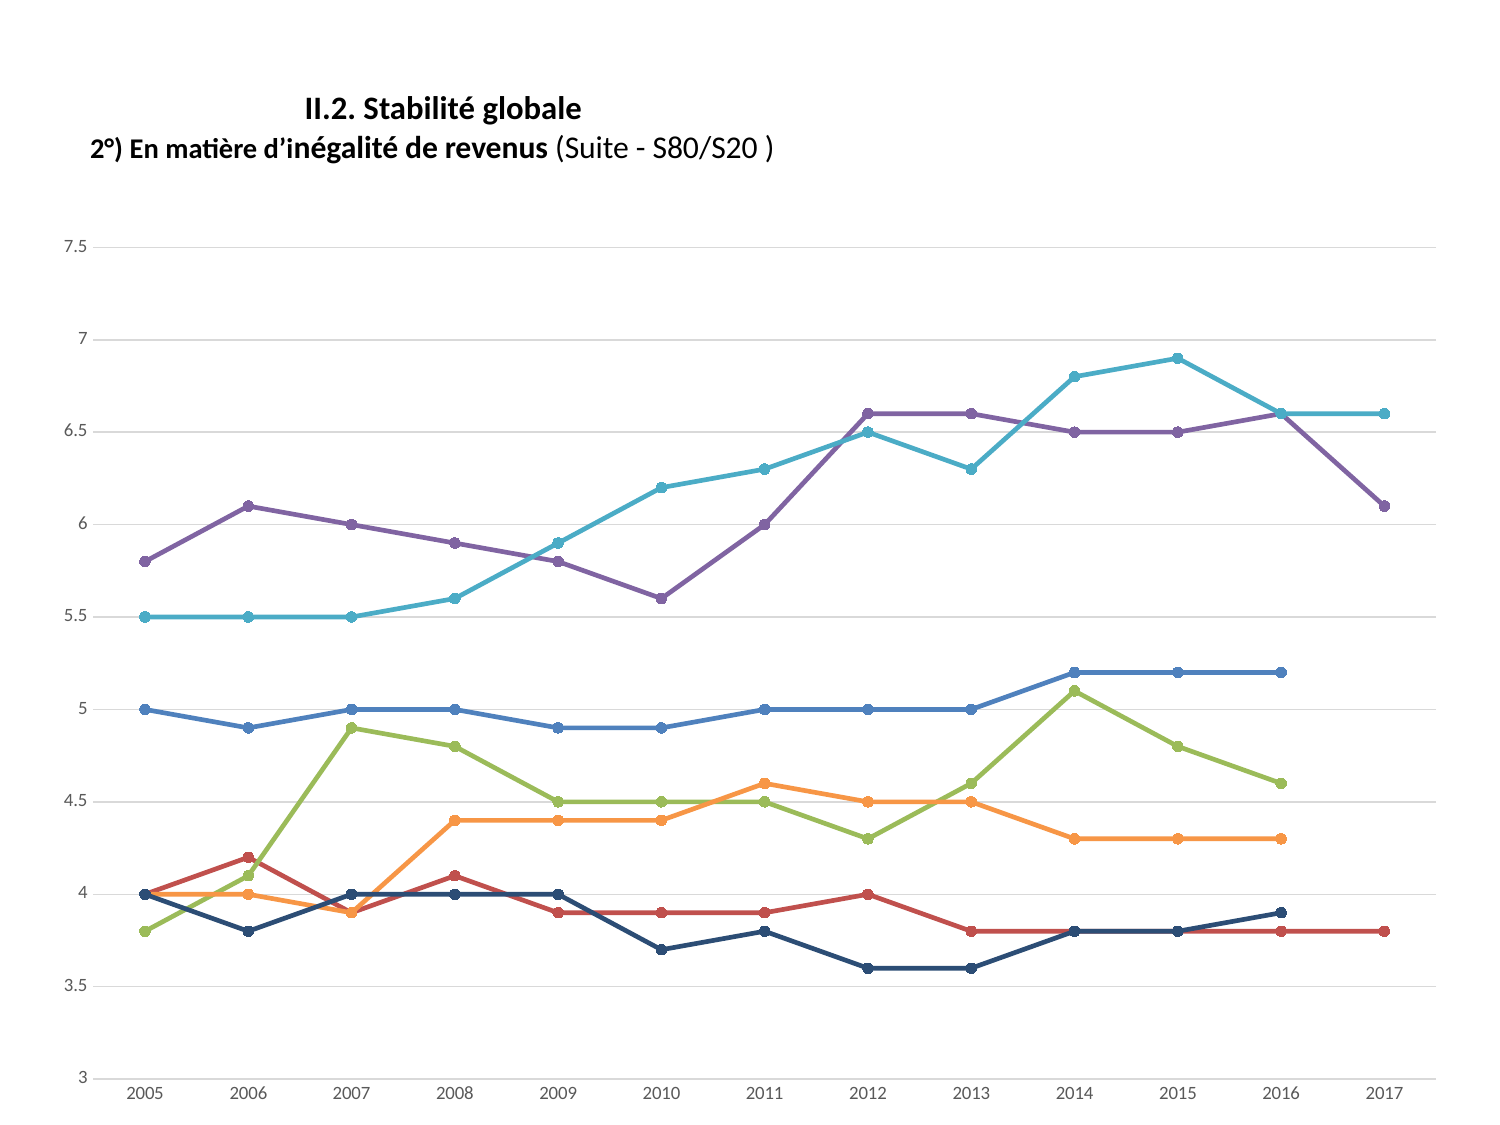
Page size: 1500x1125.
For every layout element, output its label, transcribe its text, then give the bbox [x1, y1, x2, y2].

chart [35, 219, 1465, 1123]
title II.2. Stabilité globale 2°) En matière d’inégalité de revenus (Suite - S80/S20 ) [75, 30, 1425, 173]
